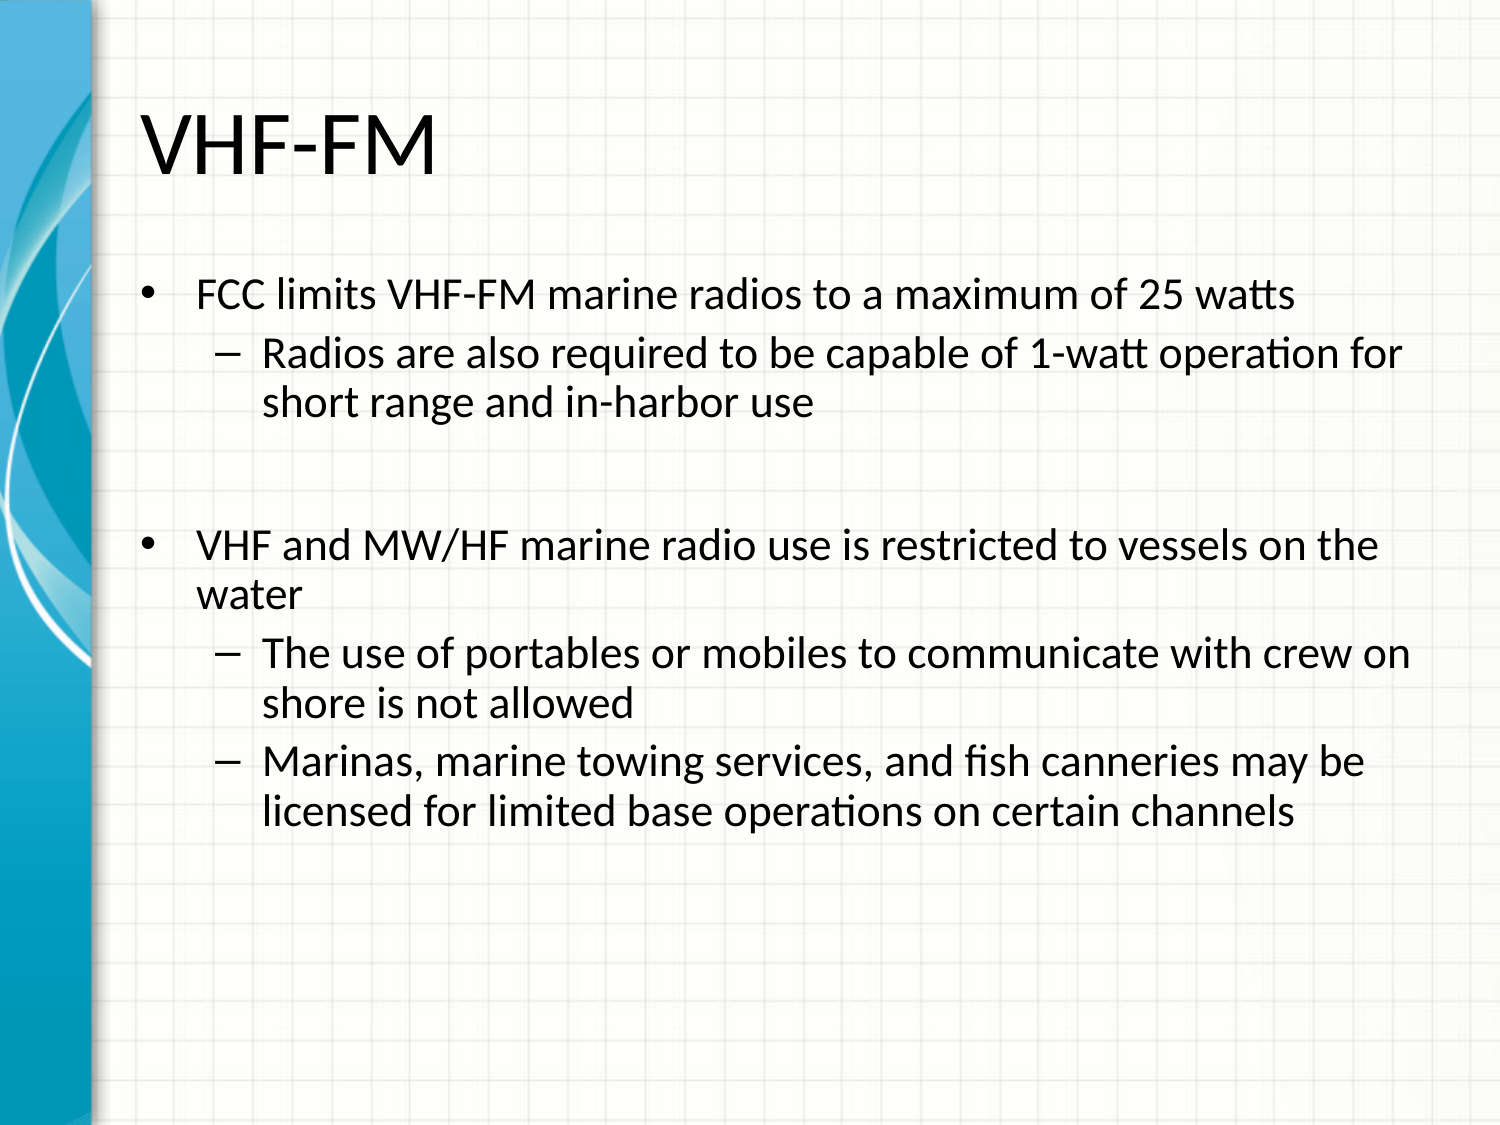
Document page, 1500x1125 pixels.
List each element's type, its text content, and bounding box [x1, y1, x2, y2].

picture [0, 0, 1500, 1125]
list FCC limits VHF-FM marine radios to a maximum of 25 watts Radios are also required to be capable of 1-watt operation for short range and in-harbor use VHF and MW/HF marine radio use is restricted to vessels on the water The use of portables or mobiles to communicate with crew on shore is not allowed Marinas, marine towing services, and fish canneries may be licensed for limited base operations on certain channels [125, 262, 1450, 1005]
title VHF-FM [125, 44, 1450, 232]
